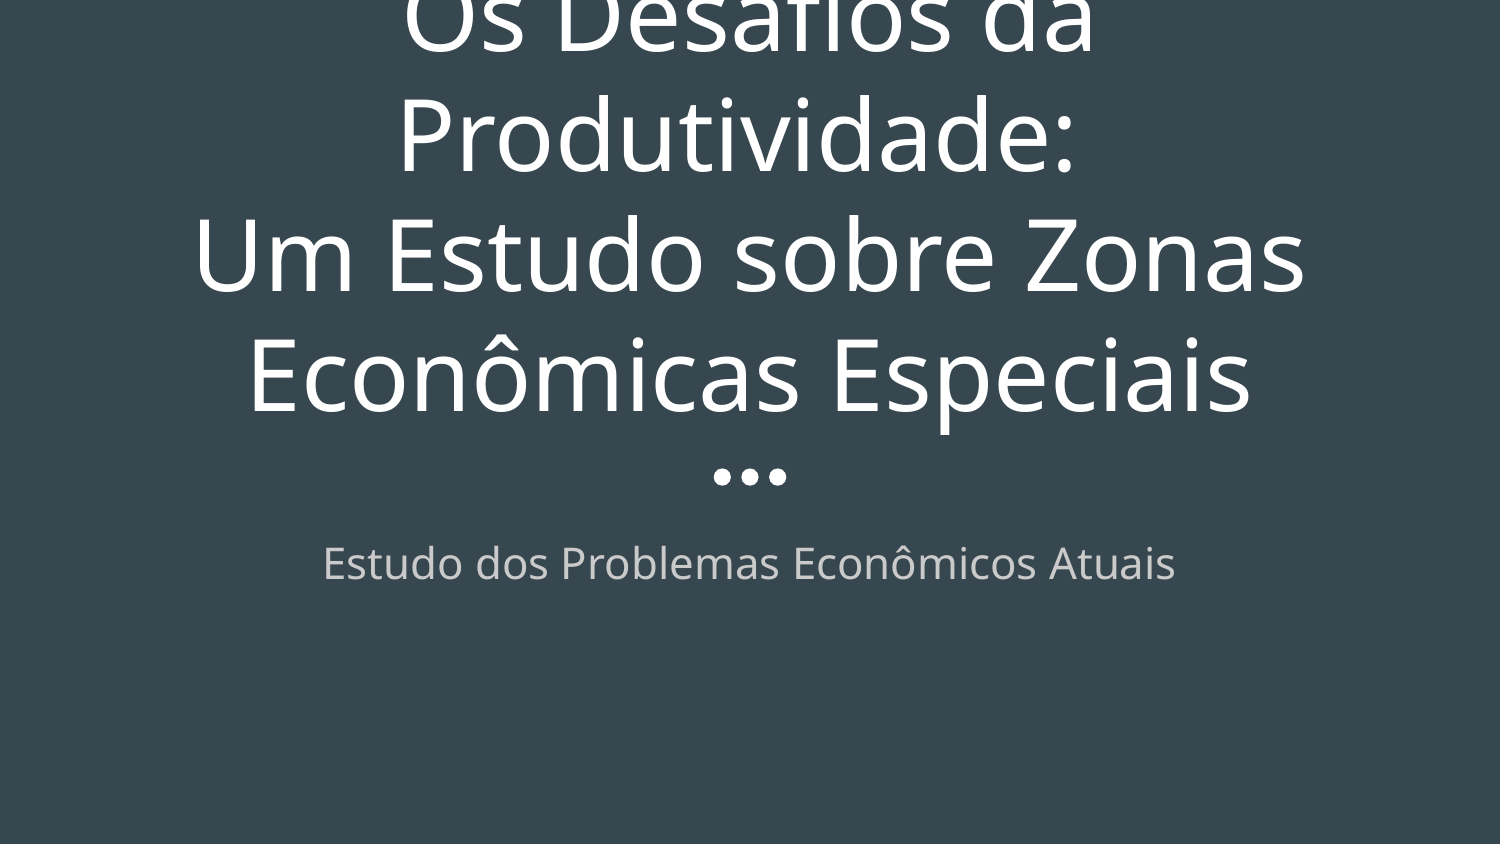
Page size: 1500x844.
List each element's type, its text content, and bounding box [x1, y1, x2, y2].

title Os Desafios da Produtividade: Um Estudo sobre Zonas Econômicas Especiais [110, 72, 1390, 447]
subtitle Estudo dos Problemas Econômicos Atuais [110, 520, 1390, 651]
